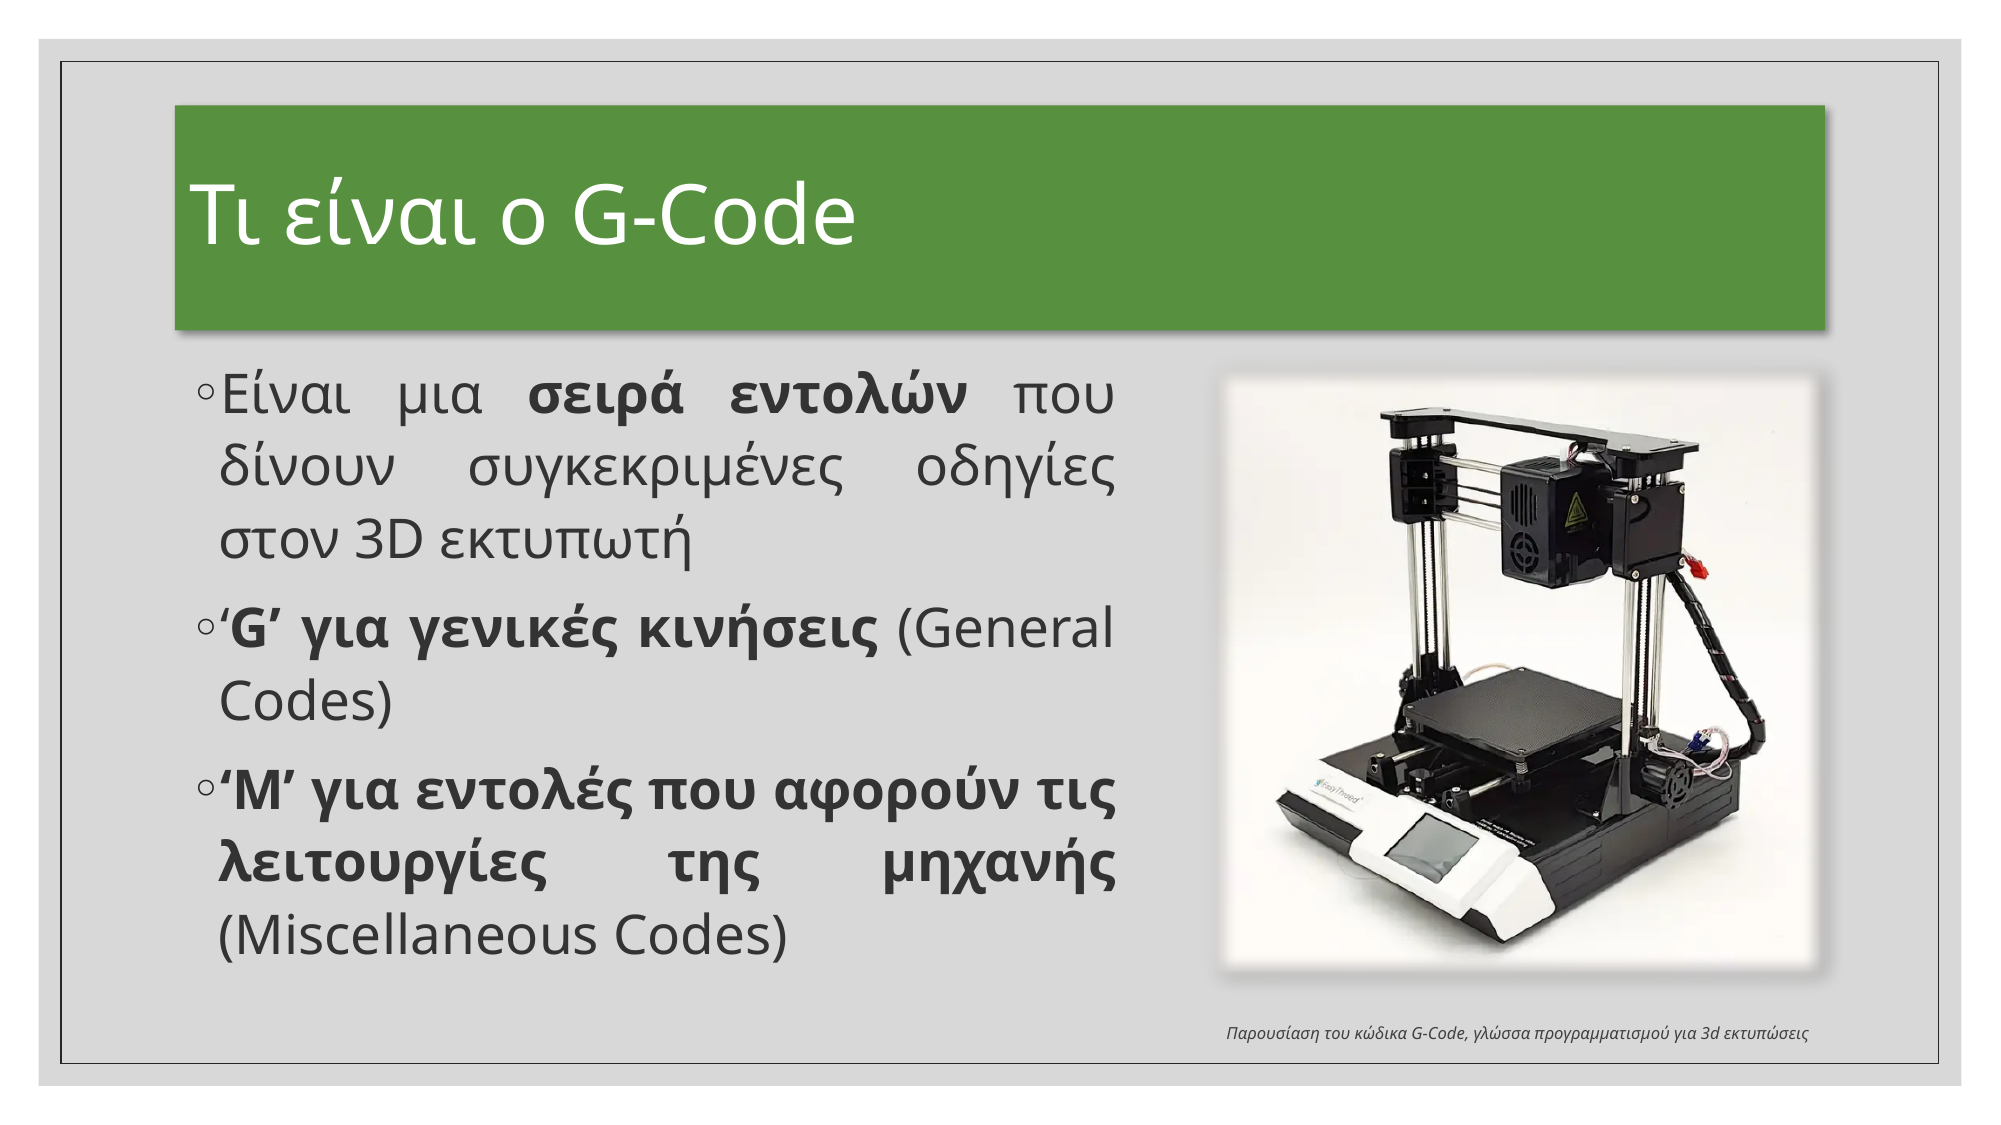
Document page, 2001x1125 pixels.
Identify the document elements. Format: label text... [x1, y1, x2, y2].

slide_number Παρουσίαση του κώδικα G-Code, γλώσσα προγραμματισμού για 3d εκτυπώσεις [1190, 990, 1825, 1050]
picture [1201, 354, 1837, 989]
title Τι είναι ο G-Code [174, 104, 1826, 331]
list Είναι μια σειρά εντολών που δίνουν συγκεκριμένες οδηγίες στον 3D εκτυπωτή ‘G’ για γενικές κινήσεις (General Codes) ‘M’ για εντολές που αφορούν τις λειτουργίες της μηχανής (Miscellaneous Codes) [174, 345, 1131, 977]
